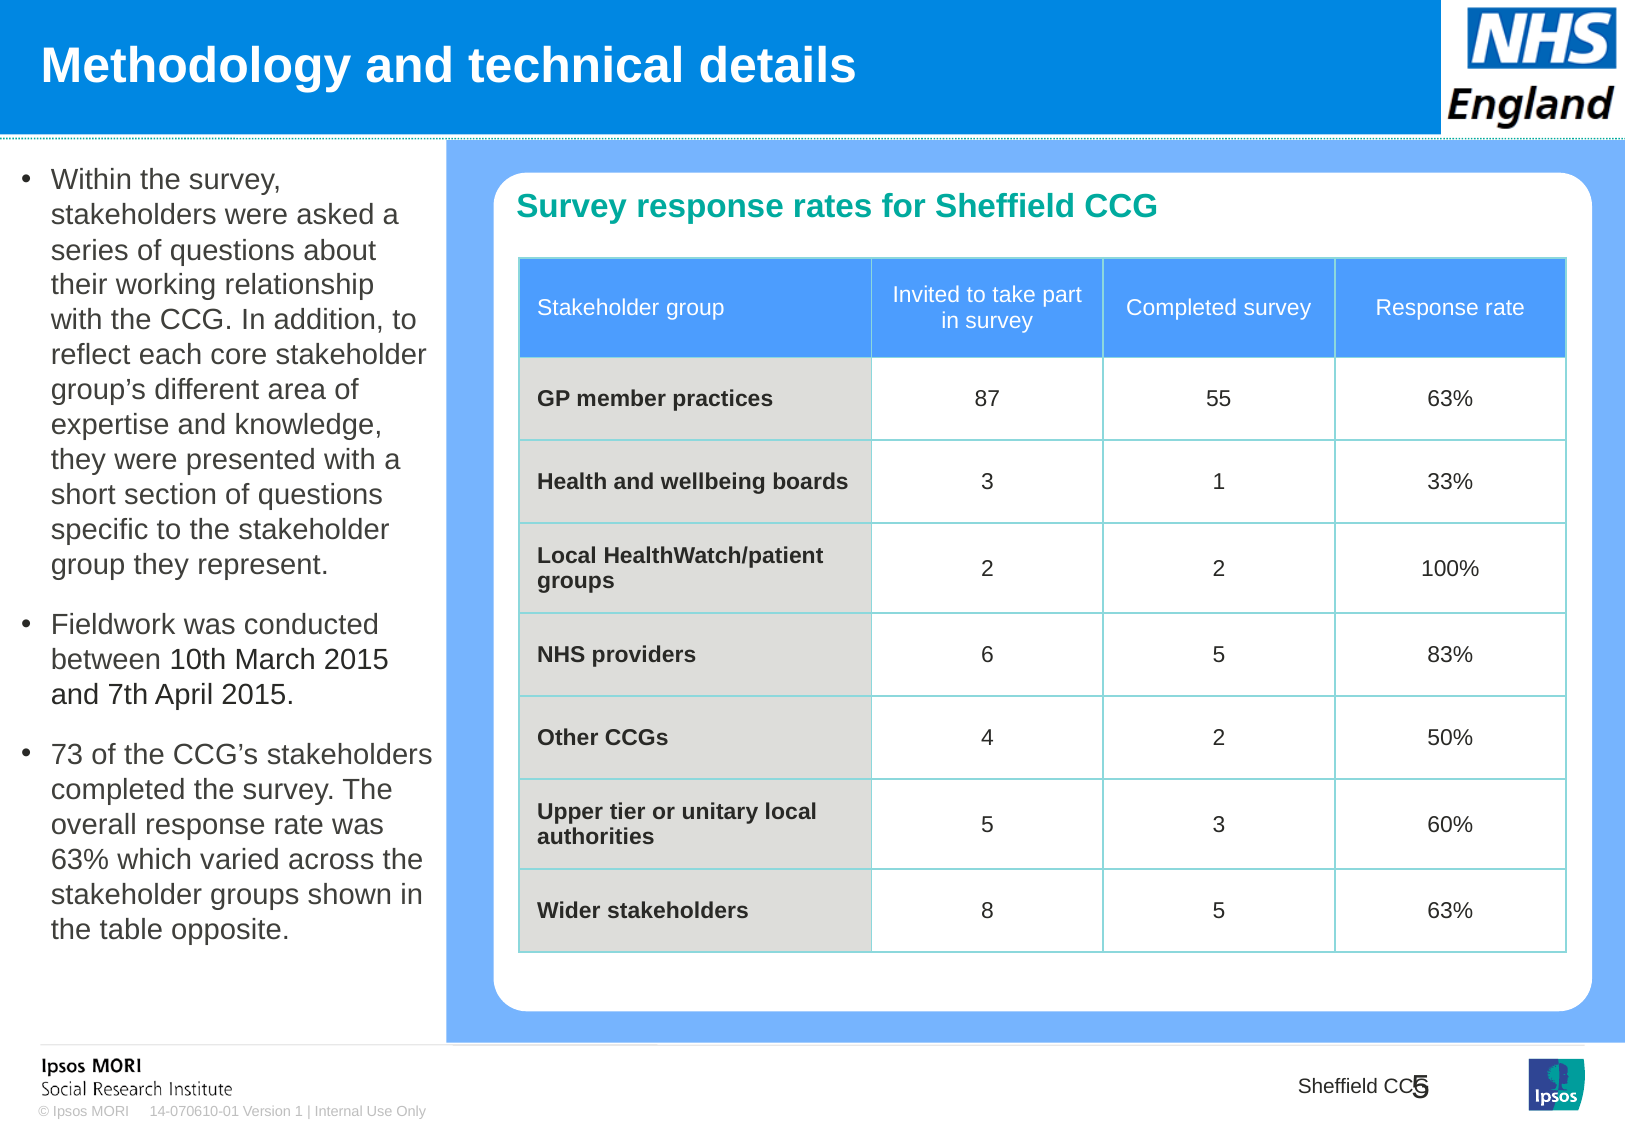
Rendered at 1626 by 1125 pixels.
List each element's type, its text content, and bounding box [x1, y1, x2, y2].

table_cell 50% [1336, 697, 1565, 778]
title Methodology and technical details [40, 0, 1364, 126]
text_box [493, 172, 1593, 1012]
picture [1441, 0, 1625, 135]
table_cell 55 [1104, 358, 1334, 439]
table_cell NHS providers [520, 614, 871, 695]
table_cell 1 [1104, 441, 1334, 522]
table_cell 87 [872, 358, 1102, 439]
table_cell Health and wellbeing boards [520, 441, 871, 522]
list Within the survey, stakeholders were asked a series of questions about their working relationship with the CCG. In addition, to reflect each core stakeholder group’s different area of expertise and knowledge, they were presented with a short section of questions specific to the stakeholder group they represent. Fieldwork was conducted between 10th March 2015 and 7th April 2015. 73 of the CCG’s stakeholders completed the survey. The overall response rate was 63% which varied across the stakeholder groups shown in the table opposite. [21, 160, 435, 1012]
table_cell 5 [872, 780, 1102, 868]
text_box [446, 140, 1625, 1043]
table_cell 2 [872, 524, 1102, 612]
table_cell 63% [1336, 870, 1565, 951]
table_cell Wider stakeholders [520, 870, 871, 951]
table_cell 60% [1336, 780, 1565, 868]
table_cell 2 [1104, 697, 1334, 778]
table_header Response rate [1336, 259, 1565, 357]
table_cell Local HealthWatch/patient groups [520, 524, 871, 612]
table_cell 3 [872, 441, 1102, 522]
table_cell 83% [1336, 614, 1565, 695]
table_cell 33% [1336, 441, 1565, 522]
table_cell Upper tier or unitary local authorities [520, 780, 871, 868]
text_box Sheffield CCG [1016, 1072, 1430, 1098]
text_box Survey response rates for Sheffield CCG [501, 176, 1498, 302]
table_cell 3 [1104, 780, 1334, 868]
table_cell 2 [1104, 524, 1334, 612]
table_header Stakeholder group [520, 259, 871, 357]
picture [40, 1058, 232, 1096]
table_cell 5 [1104, 614, 1334, 695]
table_cell GP member practices [520, 358, 871, 439]
table_header Invited to take part in survey [872, 259, 1102, 357]
table_cell 5 [1104, 870, 1334, 951]
table_cell 100% [1336, 524, 1565, 612]
table_cell 8 [872, 870, 1102, 951]
table_cell 63% [1336, 358, 1565, 439]
table_cell 6 [872, 614, 1102, 695]
table_cell 4 [872, 697, 1102, 778]
table_cell Other CCGs [520, 697, 871, 778]
table_header Completed survey [1104, 259, 1334, 357]
